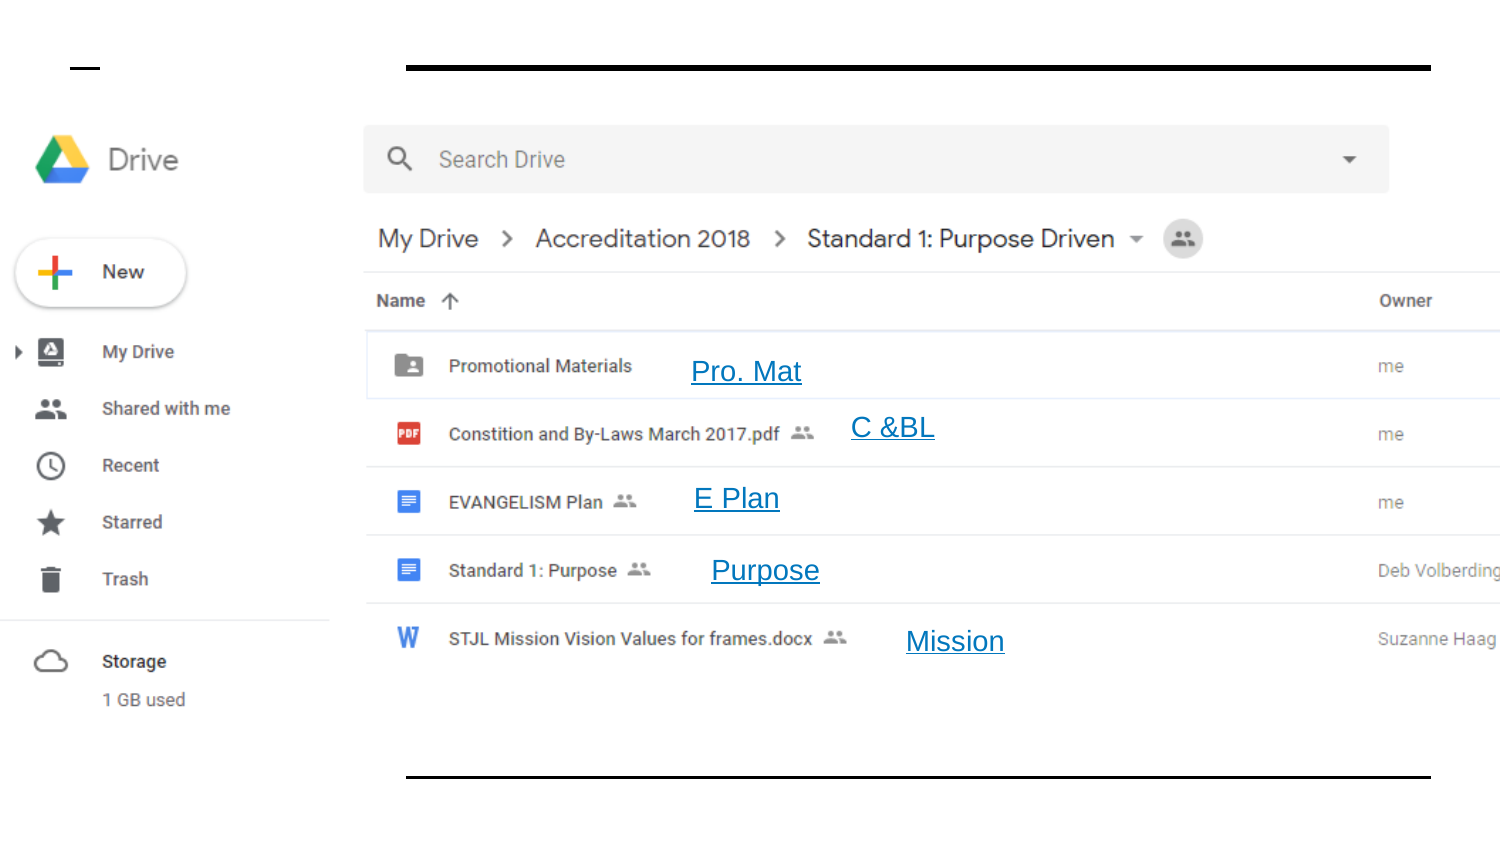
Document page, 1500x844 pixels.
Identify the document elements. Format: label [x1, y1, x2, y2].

picture [0, 114, 1500, 757]
